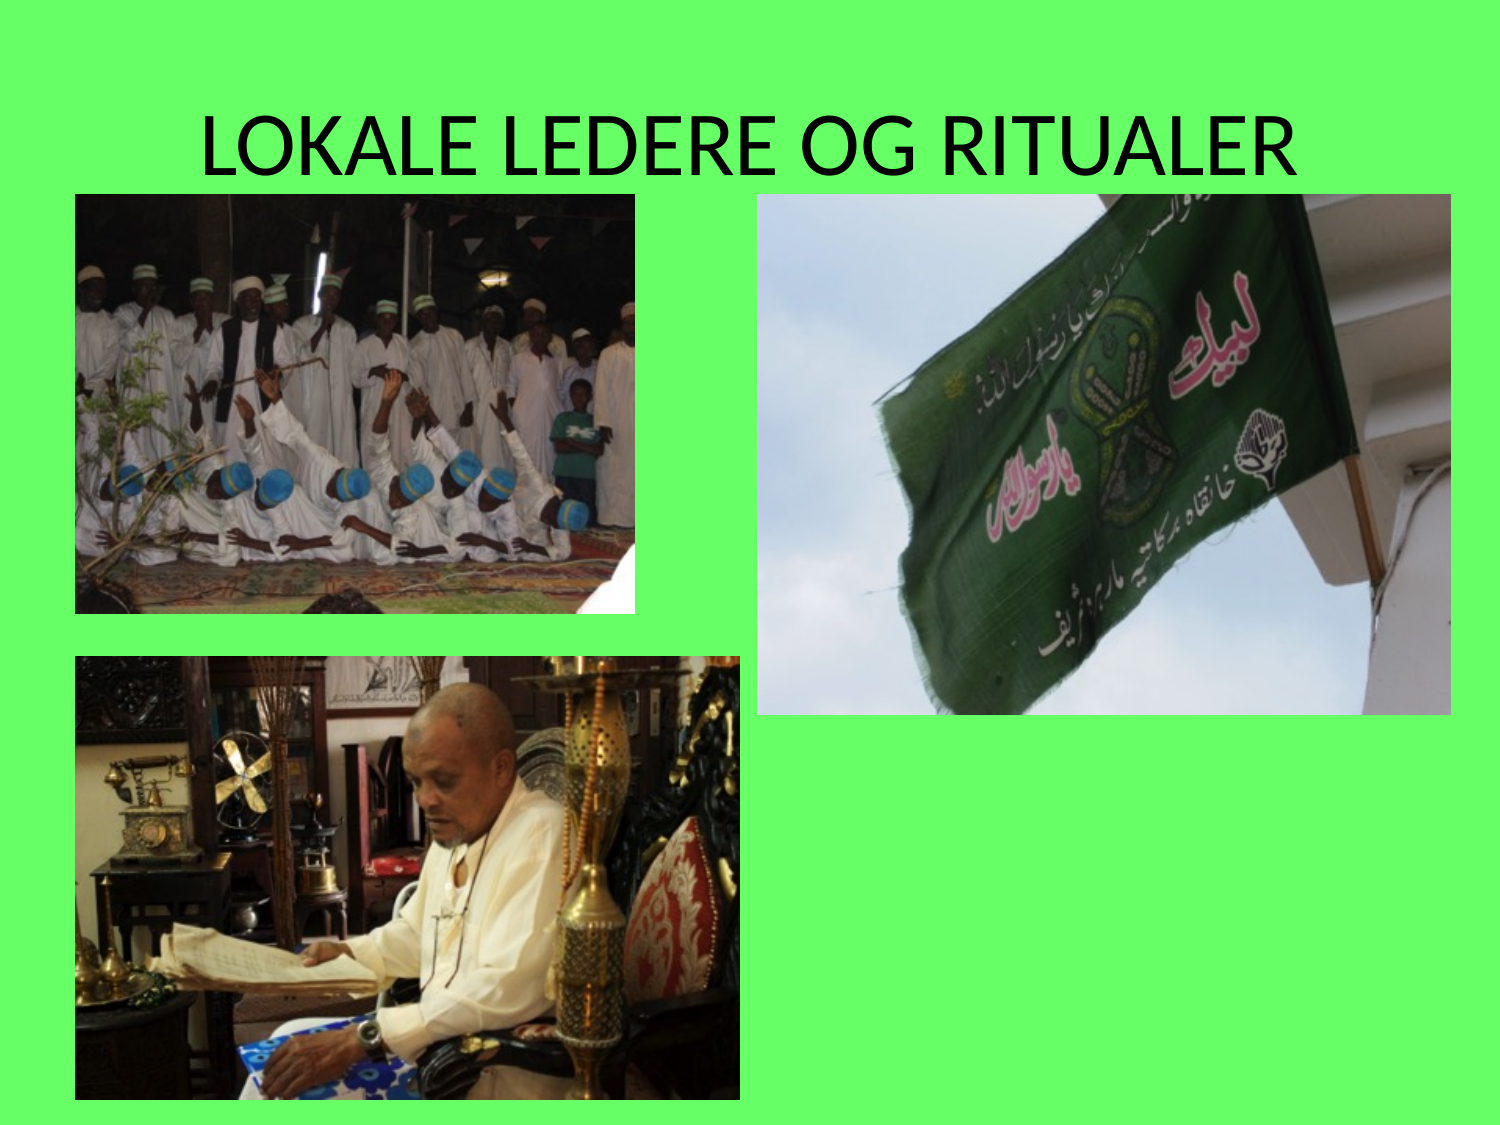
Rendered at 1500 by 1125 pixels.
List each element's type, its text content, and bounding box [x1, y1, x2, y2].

title LOKALE LEDERE OG RITUALER [75, 45, 1425, 233]
picture [74, 194, 635, 615]
picture [757, 194, 1452, 715]
picture [74, 656, 740, 1100]
